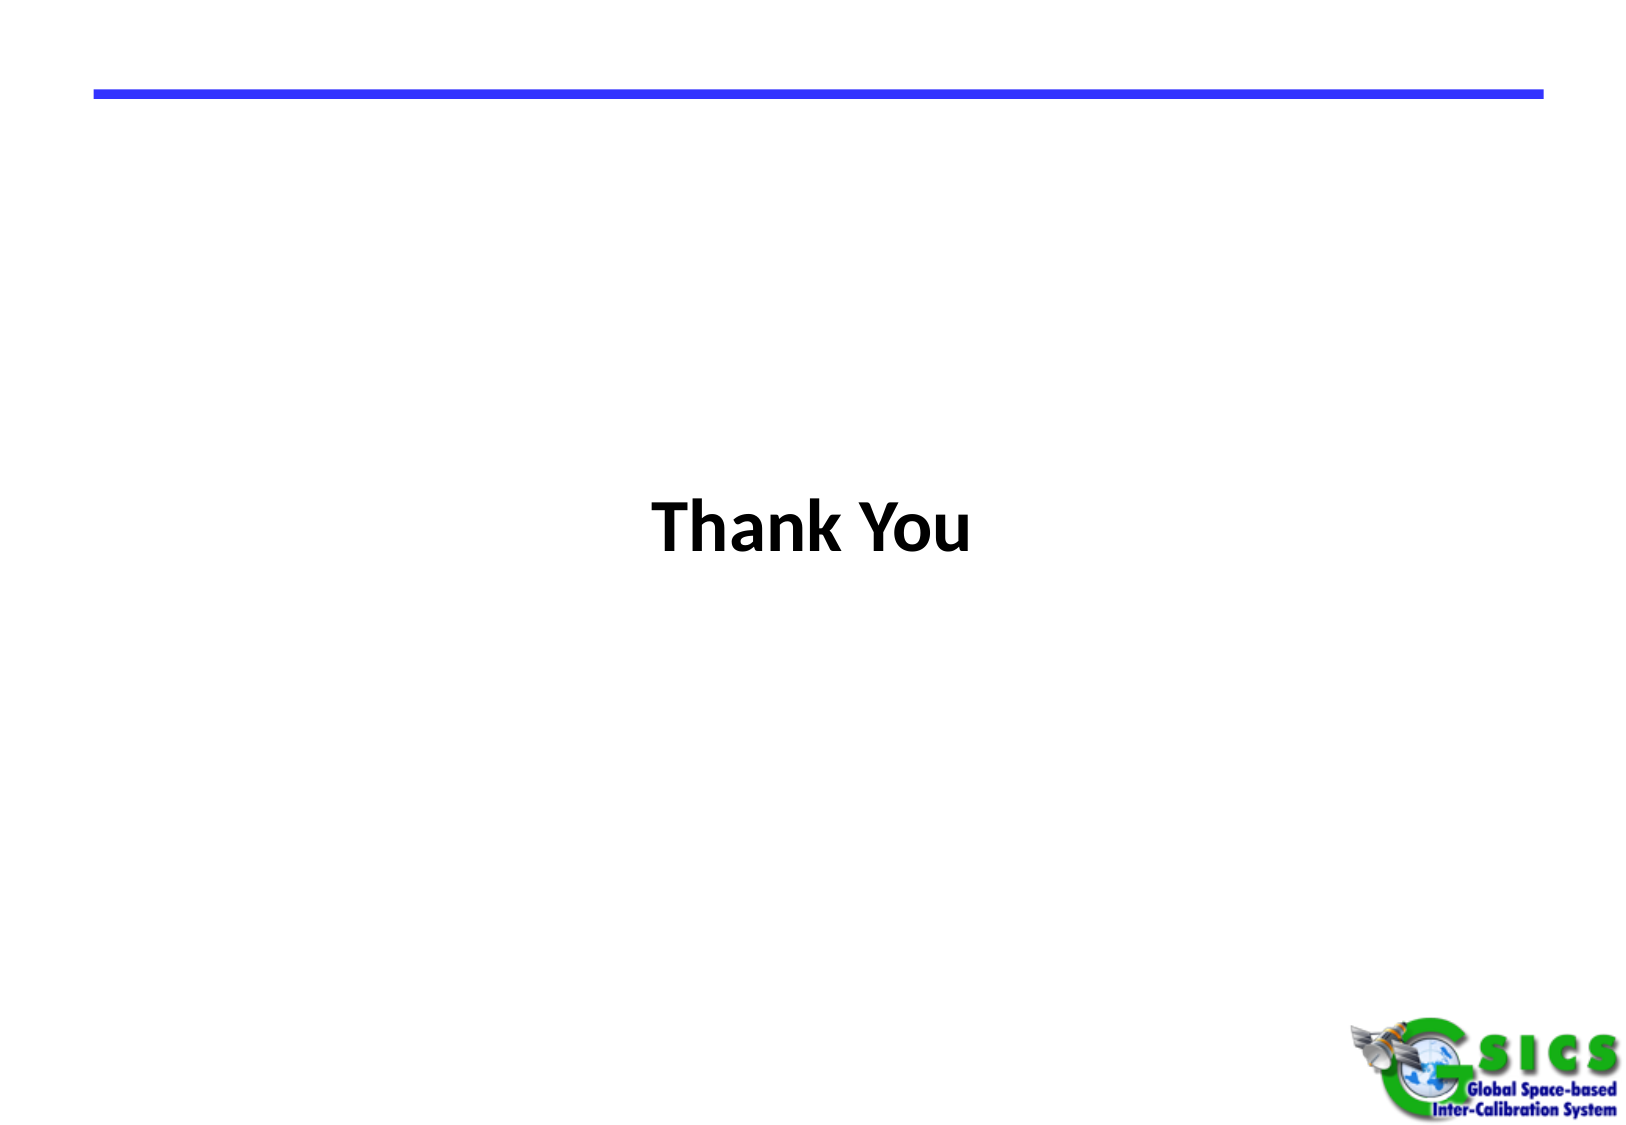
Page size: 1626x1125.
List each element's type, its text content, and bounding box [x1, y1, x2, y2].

list Thank You [521, 468, 1104, 558]
picture [1343, 1010, 1625, 1125]
